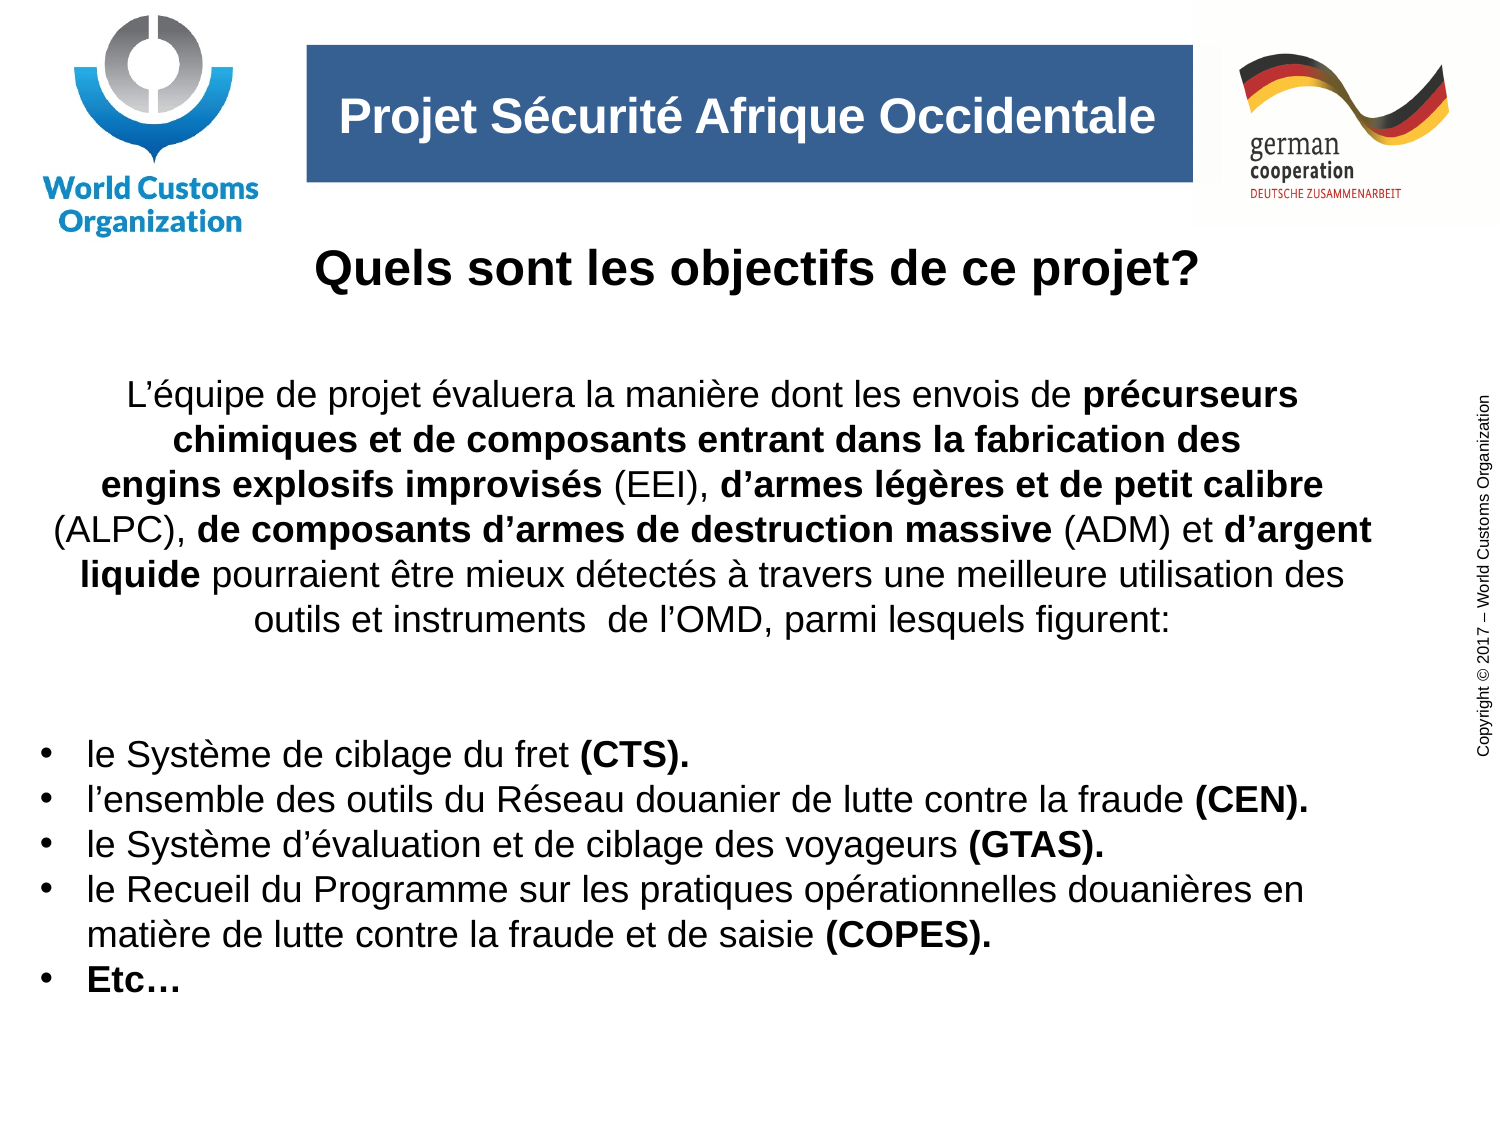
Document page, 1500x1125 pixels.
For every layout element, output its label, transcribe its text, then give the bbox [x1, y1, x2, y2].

text_box Quels sont les objectifs de ce projet? [306, 228, 1232, 304]
picture [1192, 0, 1500, 229]
text_box L’équipe de projet évaluera la manière dont les envois de précurseurs chimiques et de composants entrant dans la fabrication des engins explosifs improvisés (EEI), d’armes légères et de petit calibre (ALPC), de composants d’armes de destruction massive (ADM) et d’argent liquide pourraient être mieux détectés à travers une meilleure utilisation des outils et instruments de l’OMD, parmi lesquels figurent: le Système de ciblage du fret (CTS). l’ensemble des outils du Réseau douanier de lutte contre la fraude (CEN). le Système d’évaluation et de ciblage des voyageurs (GTAS). le Recueil du Programme sur les pratiques opérationnelles douanières en matière de lutte contre la fraude et de saisie (COPES). Etc… [24, 362, 1400, 1125]
text_box Projet Sécurité Afrique Occidentale [310, 75, 1187, 151]
text_box [310, 151, 1187, 183]
text_box [310, 44, 1187, 75]
picture [0, 4, 307, 249]
